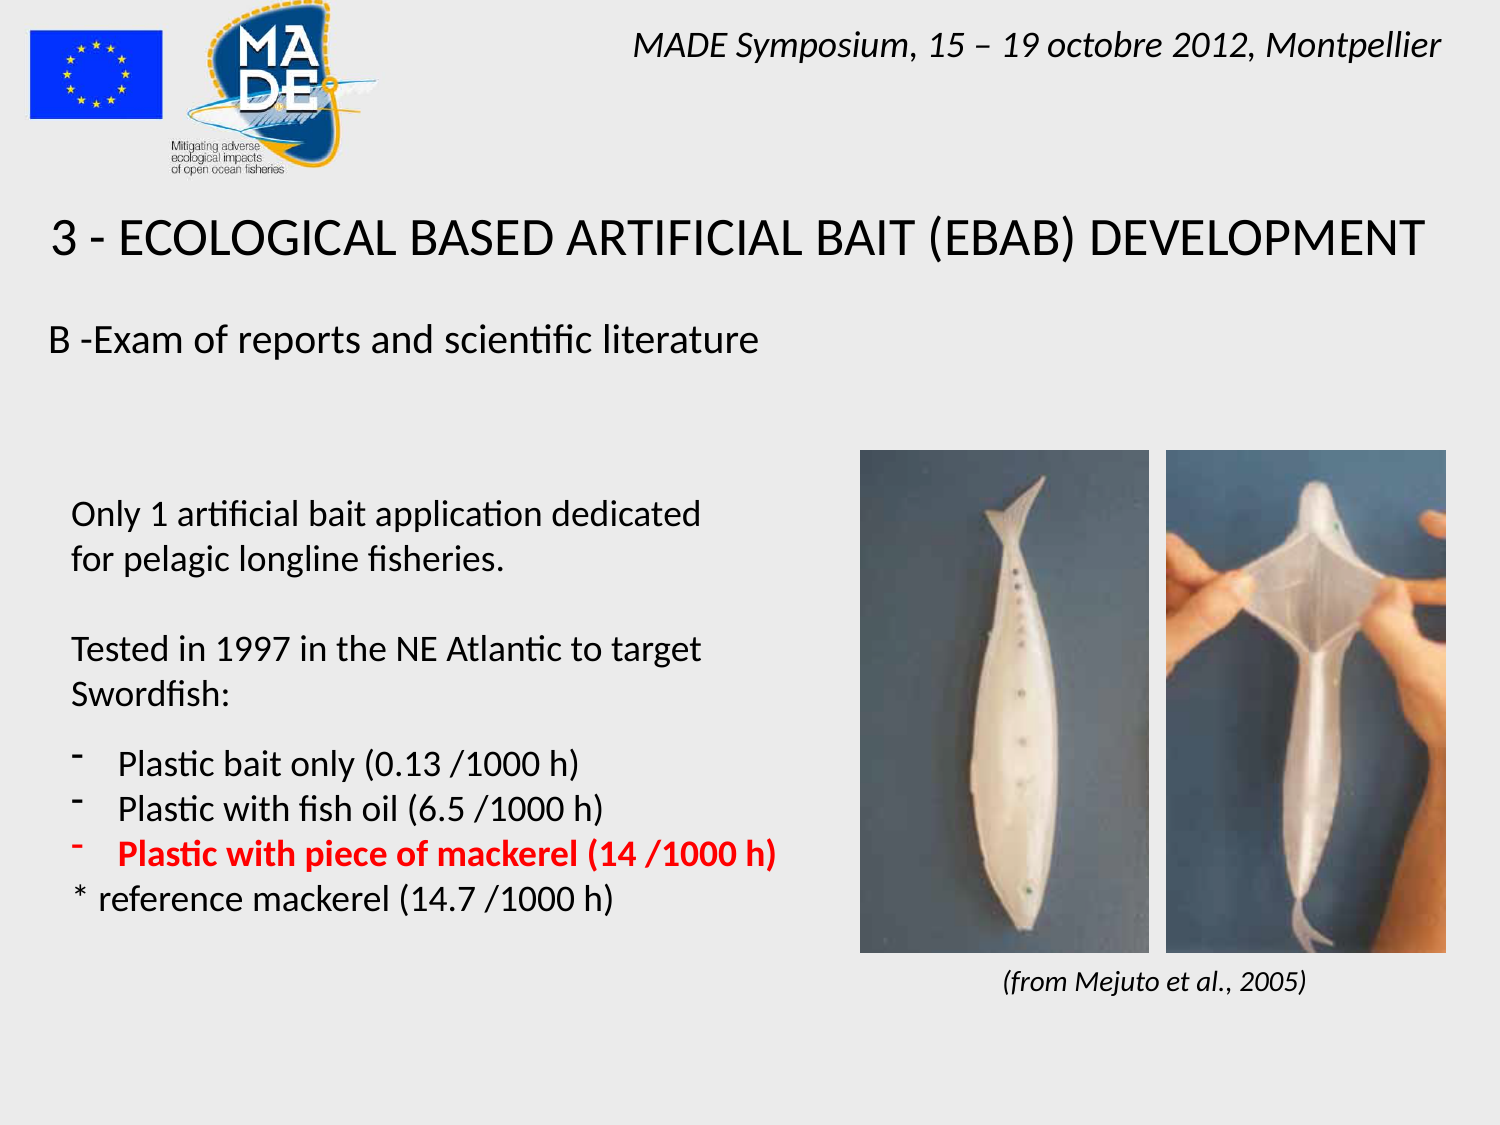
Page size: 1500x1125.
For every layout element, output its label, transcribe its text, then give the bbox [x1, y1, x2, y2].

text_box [860, 449, 1447, 1006]
text_box B -Exam of reports and scientific literature [33, 304, 1473, 369]
text_box 3 - ECOLOGICAL BASED ARTIFICIAL BAIT (EBAB) DEVELOPMENT [35, 194, 1477, 274]
text_box MADE Symposium, 15 – 19 octobre 2012, Montpellier [617, 12, 1474, 72]
picture [0, 0, 1500, 1125]
text_box Only 1 artificial bait application dedicated for pelagic longline fisheries. Tested in 1997 in the NE Atlantic to target Swordfish: Plastic bait only (0.13 /1000 h) Plastic with fish oil (6.5 /1000 h) Plastic with piece of mackerel (14 /1000 h) * reference mackerel (14.7 /1000 h) [56, 481, 817, 924]
